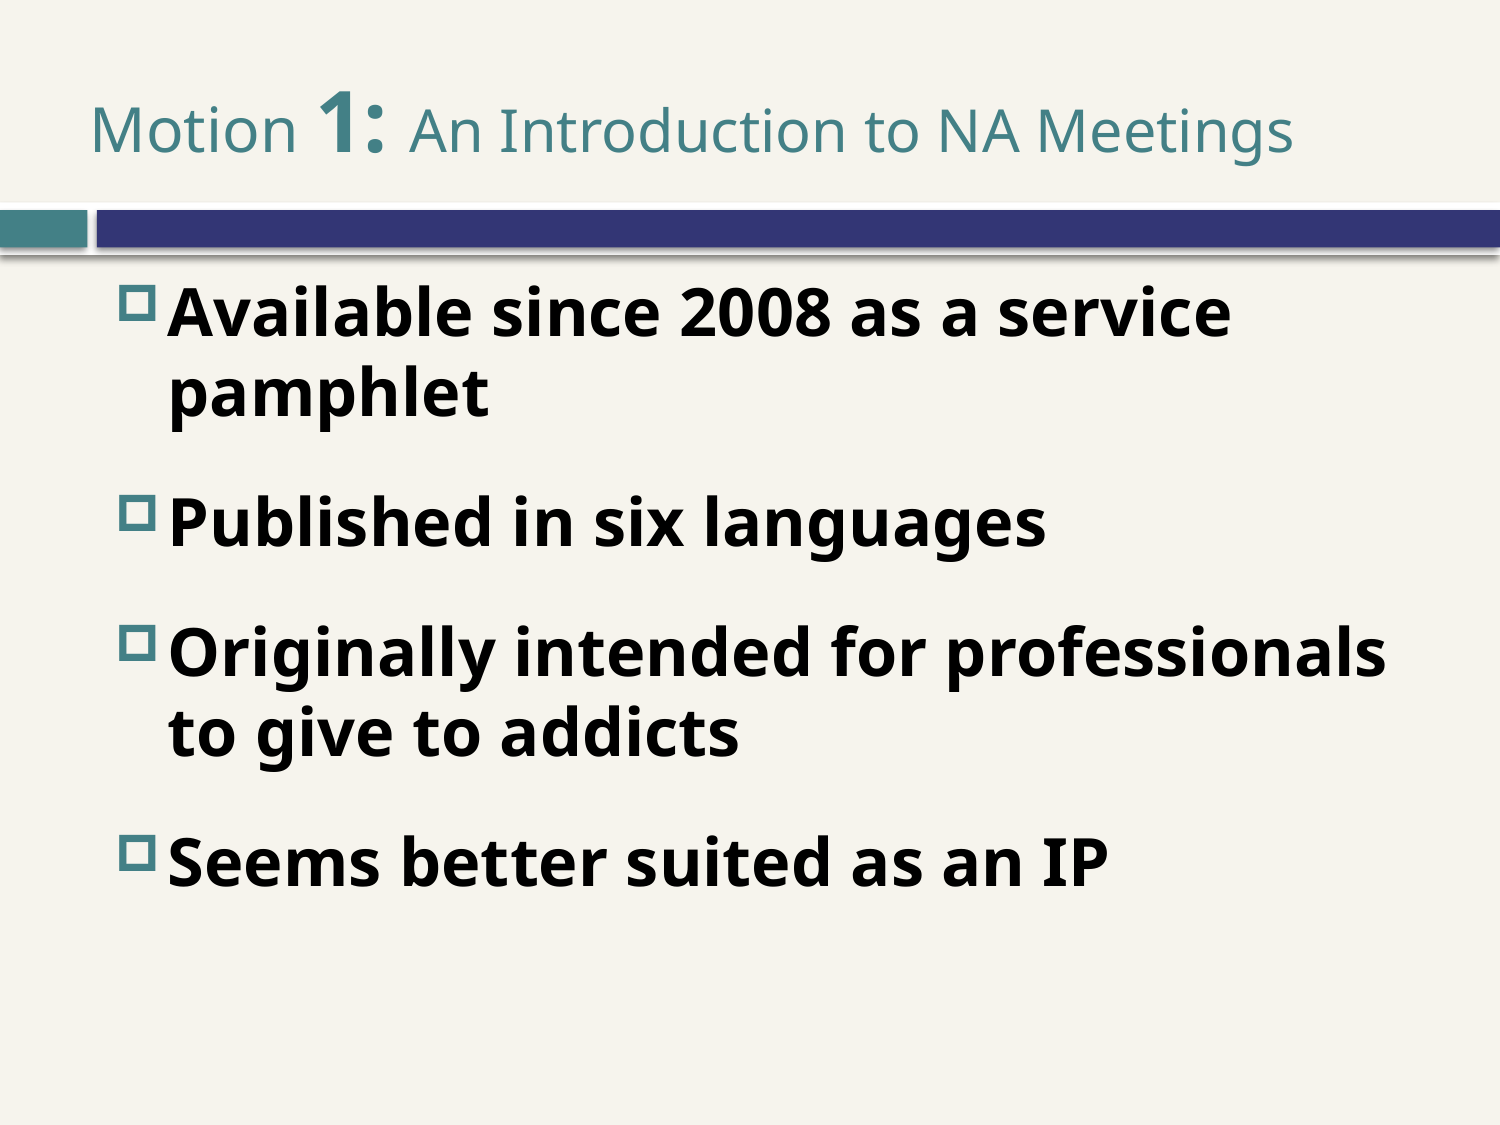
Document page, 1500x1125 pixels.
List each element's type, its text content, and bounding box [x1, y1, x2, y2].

list Available since 2008 as a service pamphlet Published in six languages Originally intended for professionals to give to addicts Seems better suited as an IP [100, 262, 1438, 975]
title Motion 1: An Introduction to NA Meetings [75, 37, 1450, 200]
